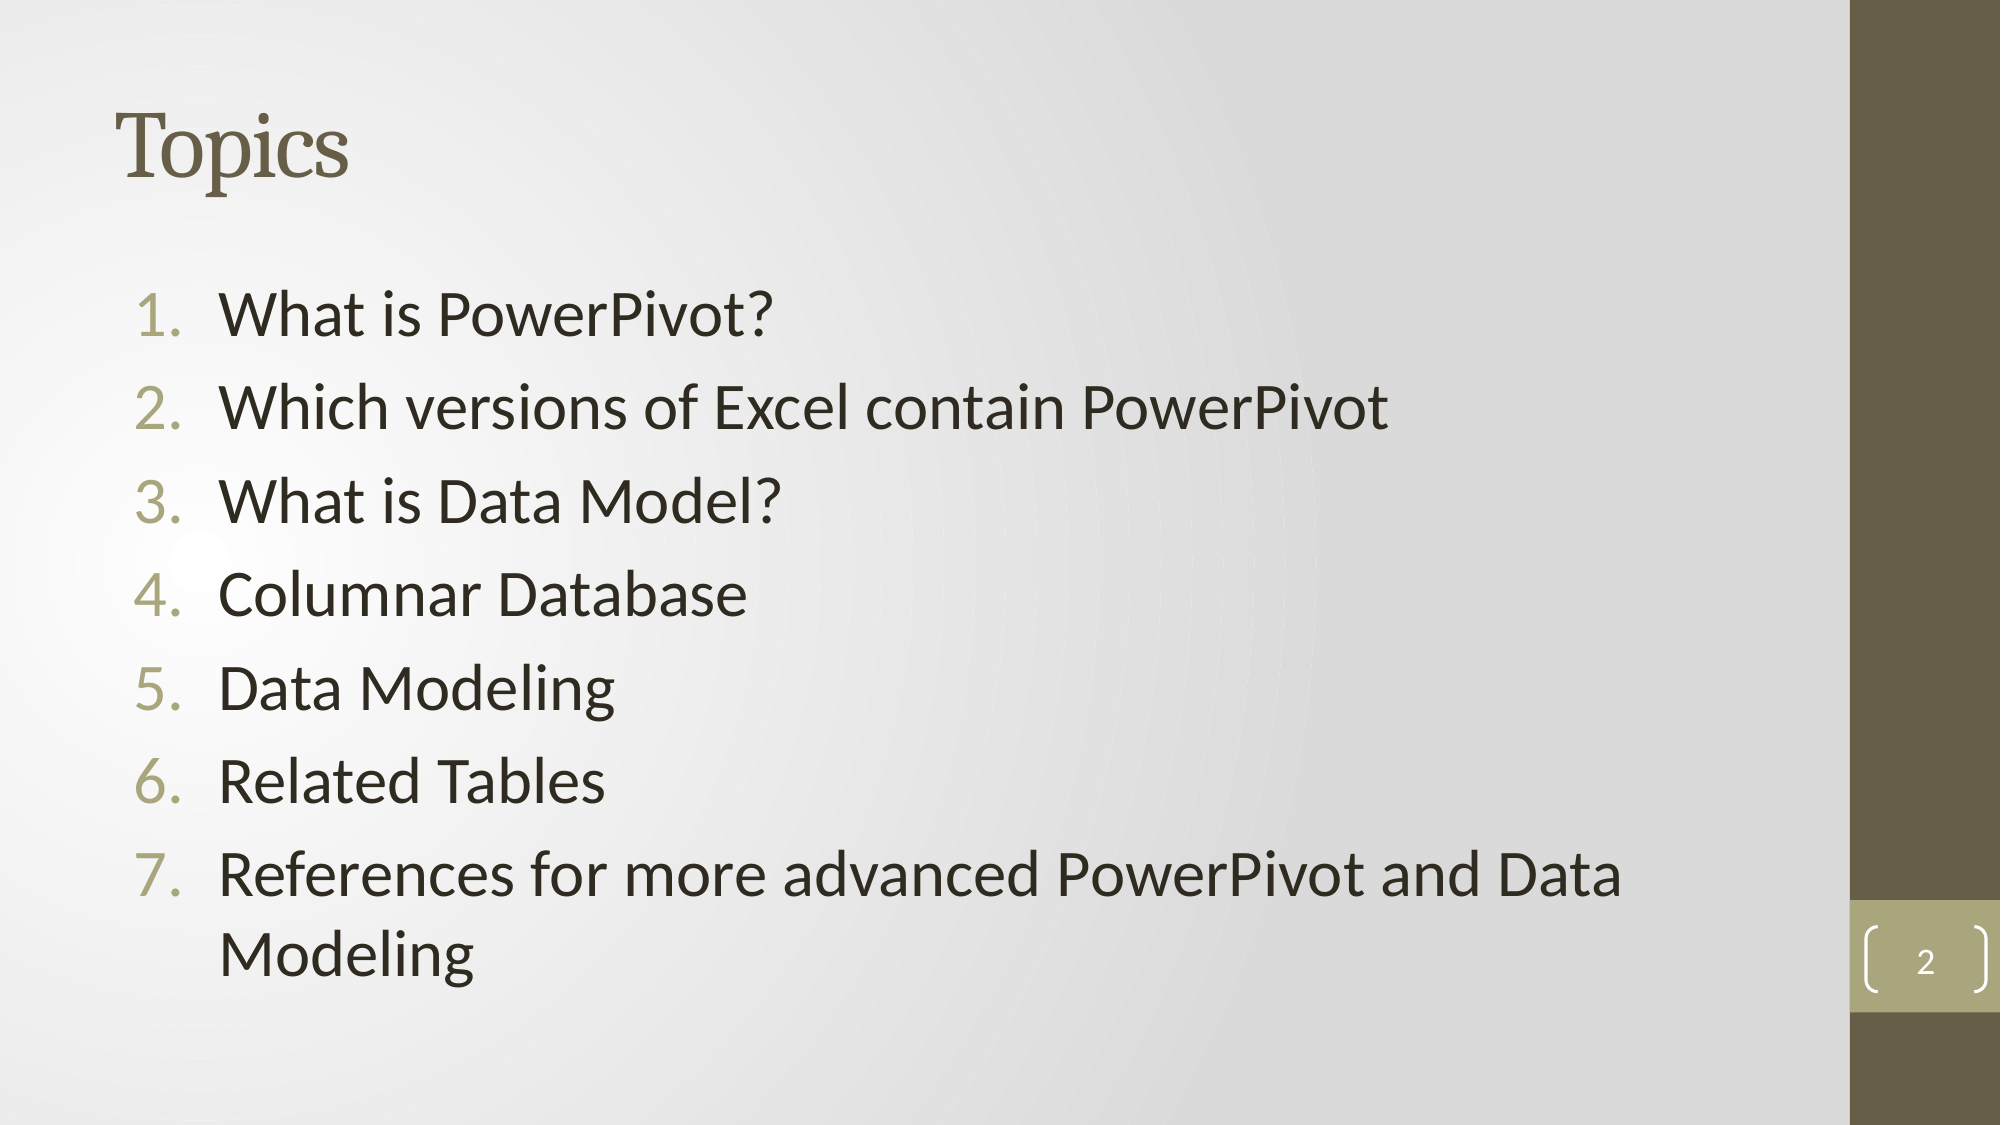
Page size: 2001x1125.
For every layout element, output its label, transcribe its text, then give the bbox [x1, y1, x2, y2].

list What is PowerPivot? Which versions of Excel contain PowerPivot What is Data Model? Columnar Database Data Modeling Related Tables References for more advanced PowerPivot and Data Modeling [99, 262, 1767, 1050]
slide_number 2 [1864, 925, 1988, 994]
title Topics [99, 45, 1767, 233]
